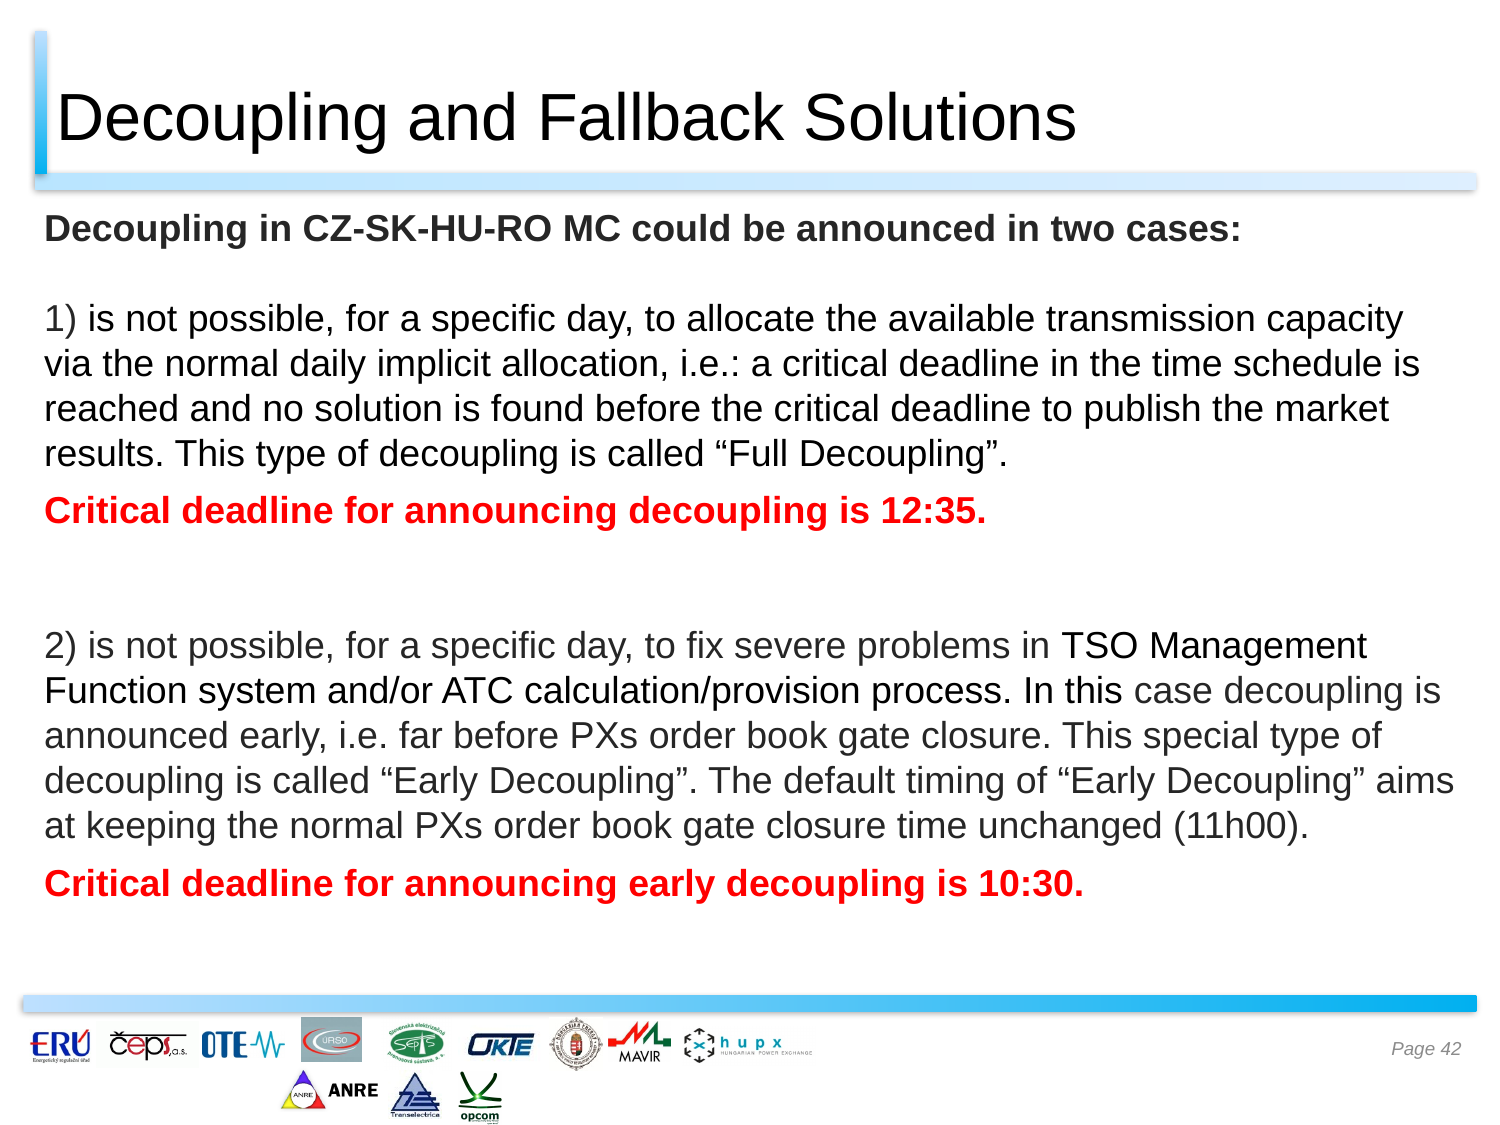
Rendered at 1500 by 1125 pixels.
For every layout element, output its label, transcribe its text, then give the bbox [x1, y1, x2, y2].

picture [272, 1017, 452, 1119]
picture [608, 1021, 671, 1062]
text_box Decoupling in CZ-SK-HU-RO MC could be announced in two cases: 1) is not possible, for a specific day, to allocate the available transmission capacity via the normal daily implicit allocation, i.e.: a critical deadline in the time schedule is reached and no solution is found before the critical deadline to publish the market results. This type of decoupling is called “Full Decoupling”. Critical deadline for announcing decoupling is 12:35. 2) is not possible, for a specific day, to fix severe problems in TSO Management Function system and/or ATC calculation/provision process. In this case decoupling is announced early, i.e. far before PXs order book gate closure. This special type of decoupling is called “Early Decoupling”. The default timing of “Early Decoupling” aims at keeping the normal PXs order book gate closure time unchanged (11h00). Critical deadline for announcing early decoupling is 10:30. [29, 196, 1471, 911]
picture [549, 1017, 603, 1071]
picture [96, 1021, 199, 1068]
picture [29, 1029, 92, 1064]
picture [458, 1025, 547, 1064]
picture [682, 1026, 816, 1066]
picture [458, 1071, 502, 1125]
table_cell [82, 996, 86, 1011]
slide_number Page 42 [1312, 1018, 1477, 1079]
picture [202, 1031, 285, 1058]
text_box 3d [649, 996, 653, 1011]
title Decoupling and Fallback Solutions [40, 43, 1483, 185]
